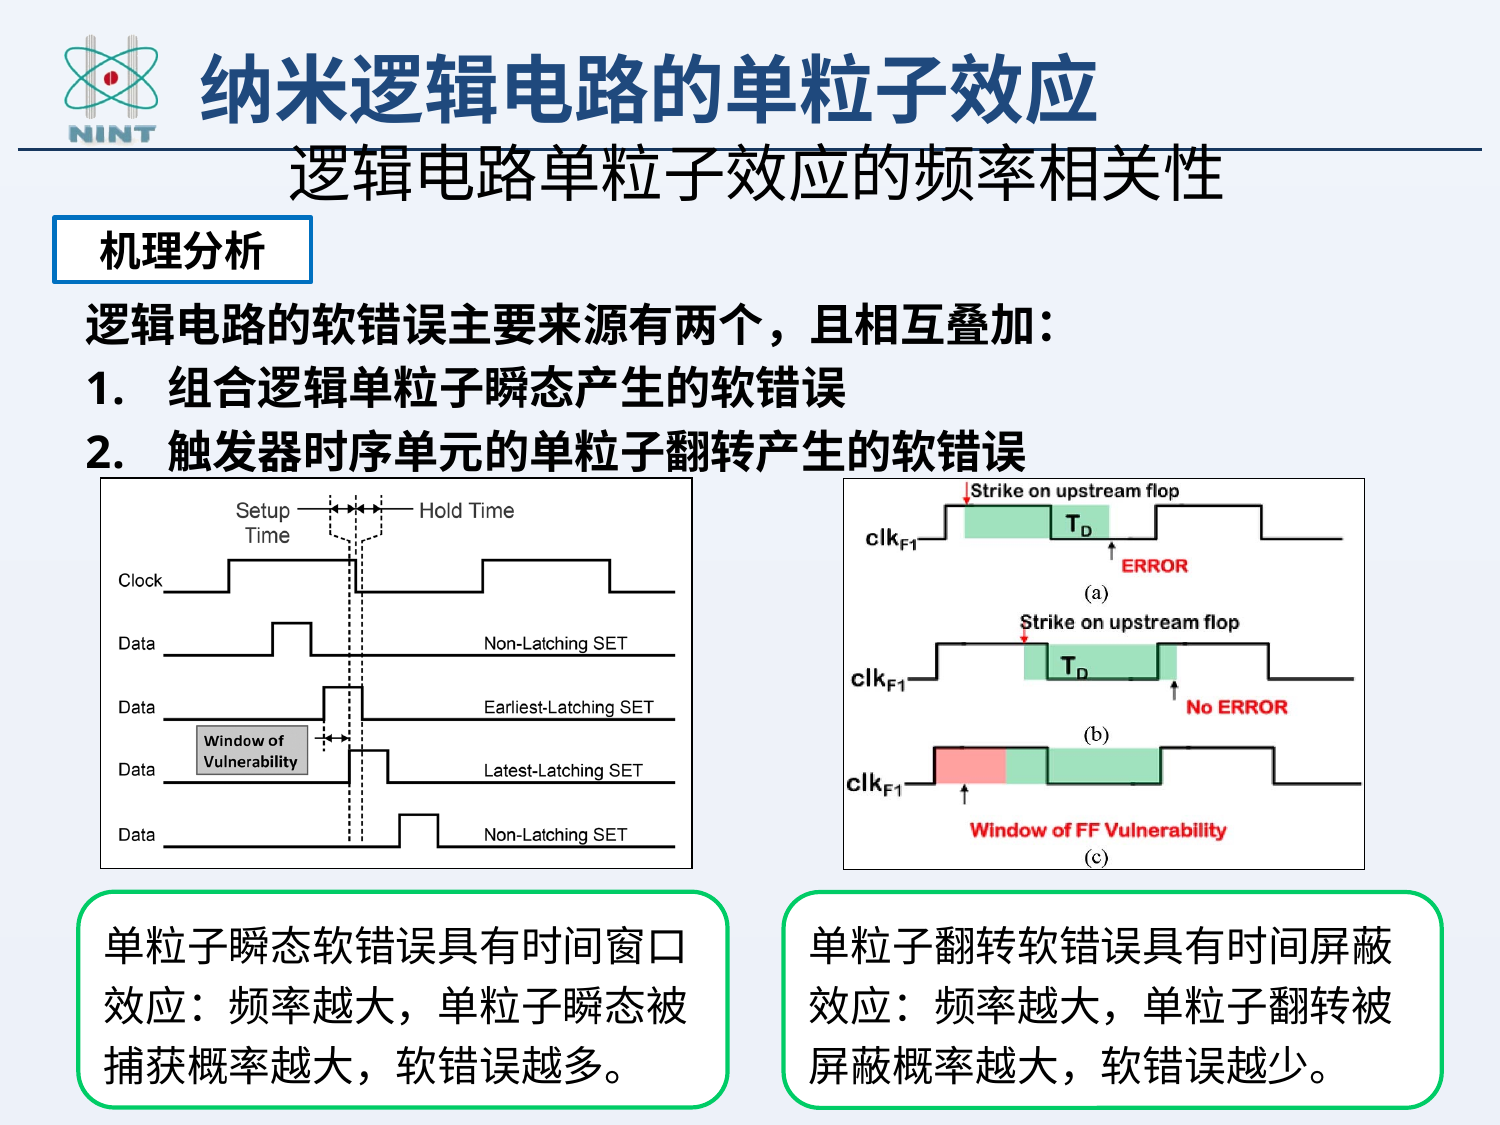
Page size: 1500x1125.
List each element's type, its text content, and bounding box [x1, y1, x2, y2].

text_box 单粒子瞬态软错误具有时间窗口效应：频率越大，单粒子瞬态被捕获概率越大，软错误越多。 [76, 889, 730, 1110]
text_box 纳米逻辑电路的单粒子效应 [199, 23, 1500, 132]
text_box 机理分析 [52, 215, 313, 284]
text_box 逻辑电路单粒子效应的频率相关性 [209, 126, 1305, 217]
picture [64, 34, 158, 148]
text_box 单粒子翻转软错误具有时间屏蔽效应：频率越大，单粒子翻转被屏蔽概率越大，软错误越少。 [781, 889, 1444, 1110]
picture [842, 478, 1365, 871]
picture [100, 478, 692, 868]
list 逻辑电路的软错误主要来源有两个，且相互叠加： 组合逻辑单粒子瞬态产生的软错误 触发器时序单元的单粒子翻转产生的软错误 [70, 288, 1076, 488]
